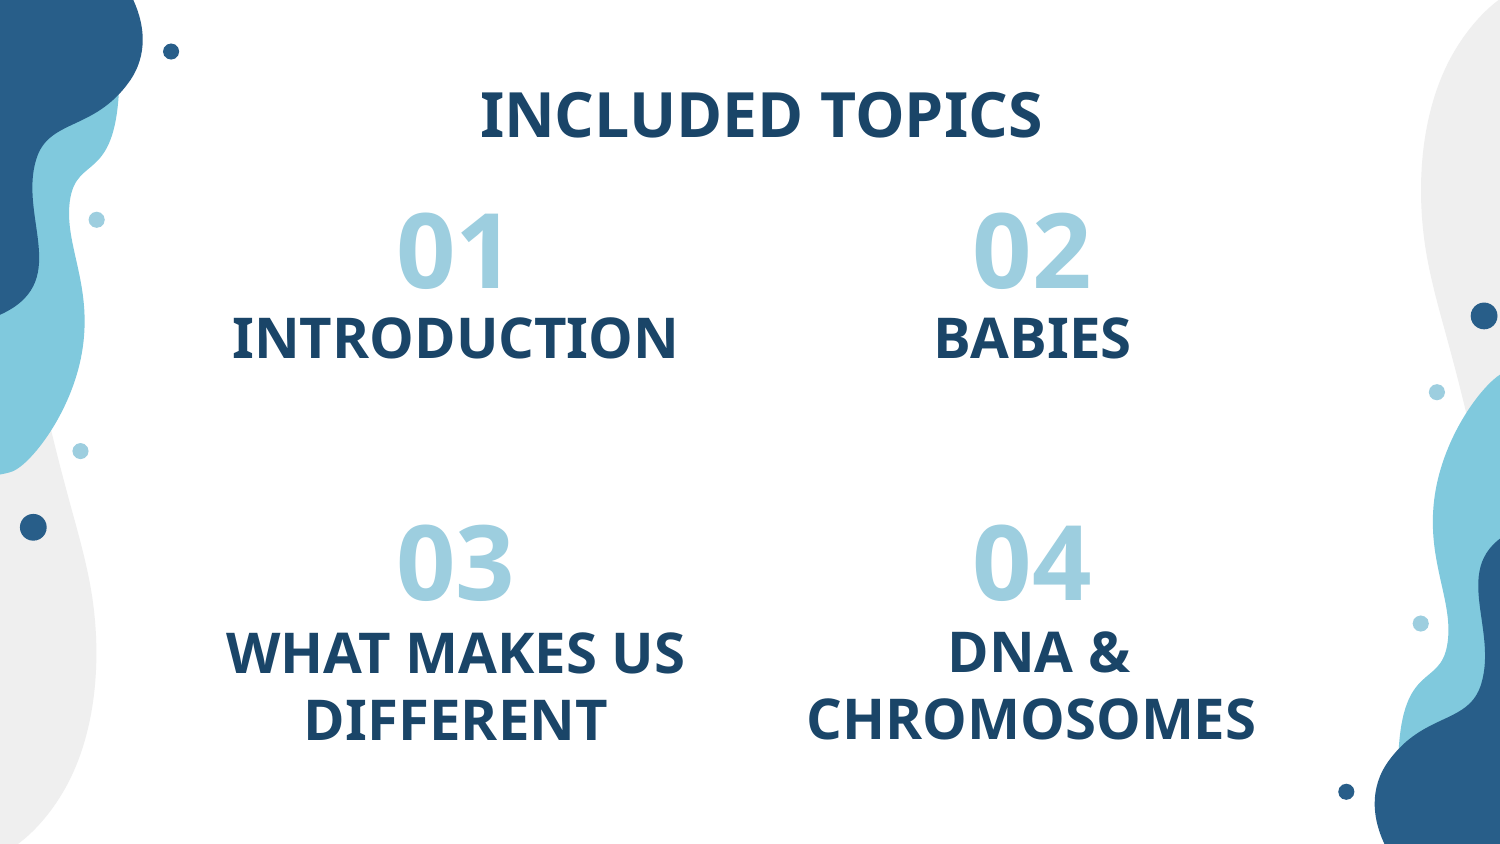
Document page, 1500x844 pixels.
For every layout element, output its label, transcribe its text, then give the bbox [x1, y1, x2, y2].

subtitle BABIES [718, 306, 1347, 366]
title 03 [370, 503, 542, 614]
subtitle WHAT MAKES US DIFFERENT [153, 655, 759, 714]
subtitle INTRODUCTION [153, 306, 718, 366]
title 04 [947, 503, 1118, 614]
title INCLUDED TOPICS [447, 59, 1076, 154]
title 02 [947, 192, 1118, 302]
subtitle DNA & CHROMOSOMES [725, 653, 1354, 713]
title 01 [370, 192, 542, 302]
